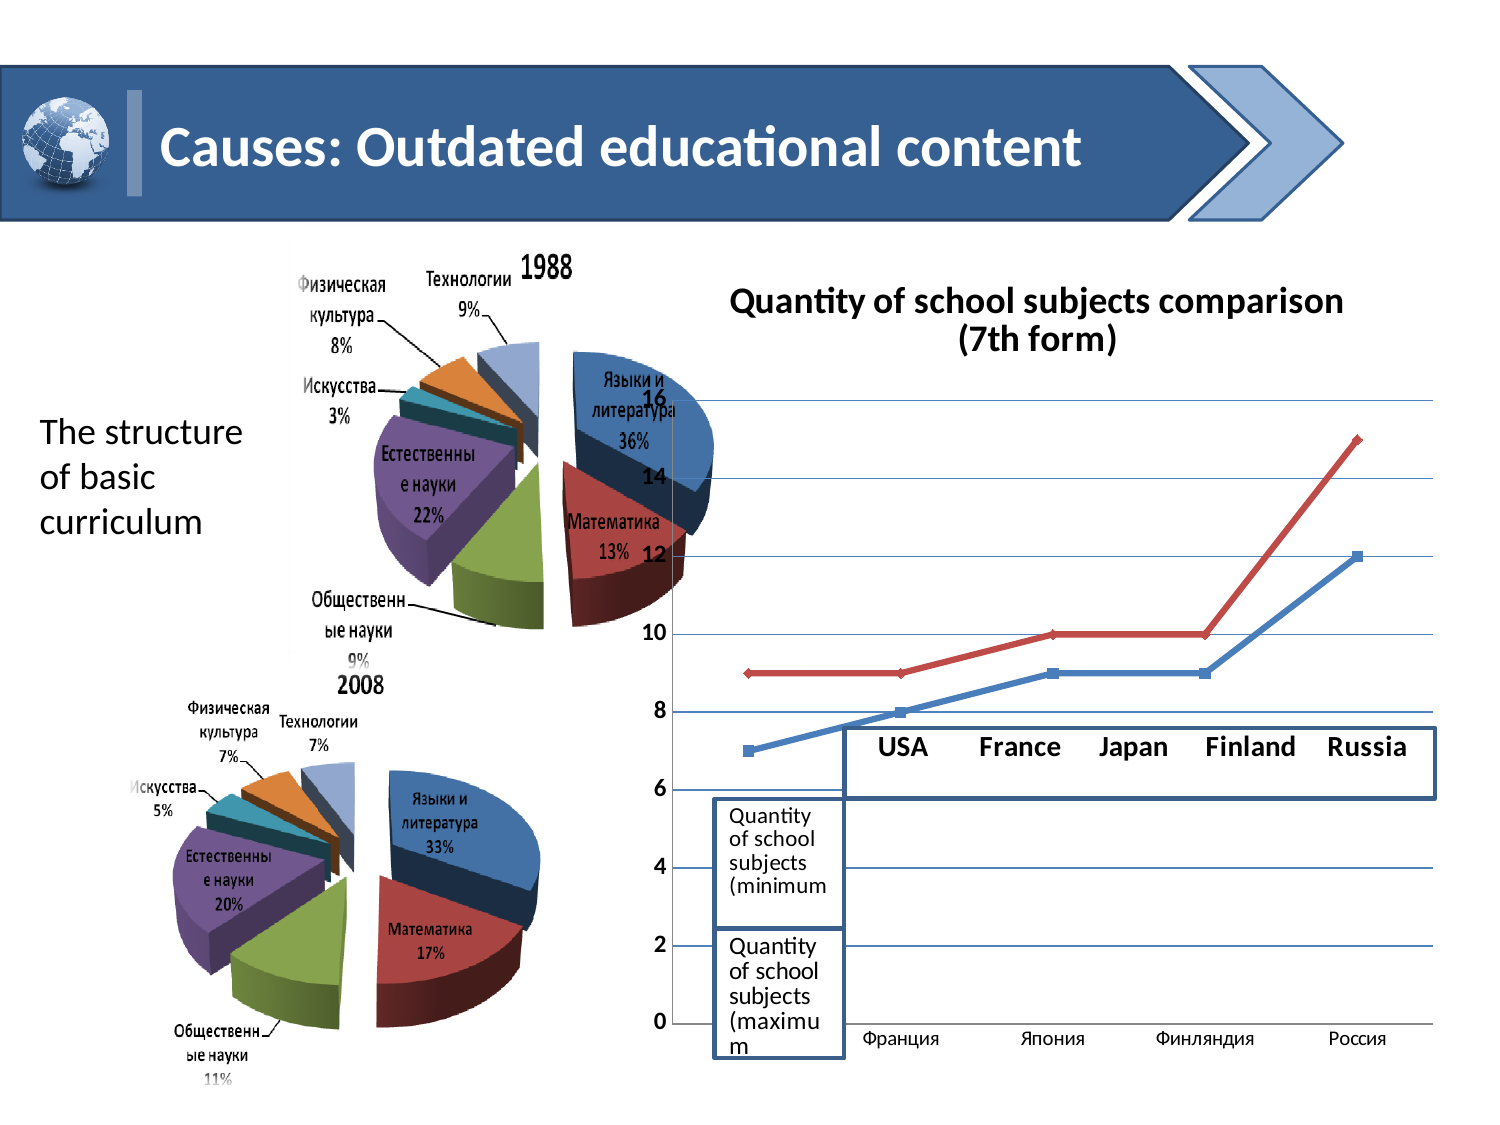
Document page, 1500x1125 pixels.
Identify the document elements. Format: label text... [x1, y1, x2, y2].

text_box [1187, 64, 1346, 223]
text_box [0, 64, 1172, 223]
text_box The structure of basic curriculum [24, 399, 263, 550]
text_box Causes: Outdated educational content [145, 66, 1188, 220]
chart [624, 249, 1451, 1067]
picture [122, 224, 805, 1096]
picture [17, 97, 113, 199]
text_box [125, 88, 144, 198]
text_box [1188, 81, 1251, 205]
